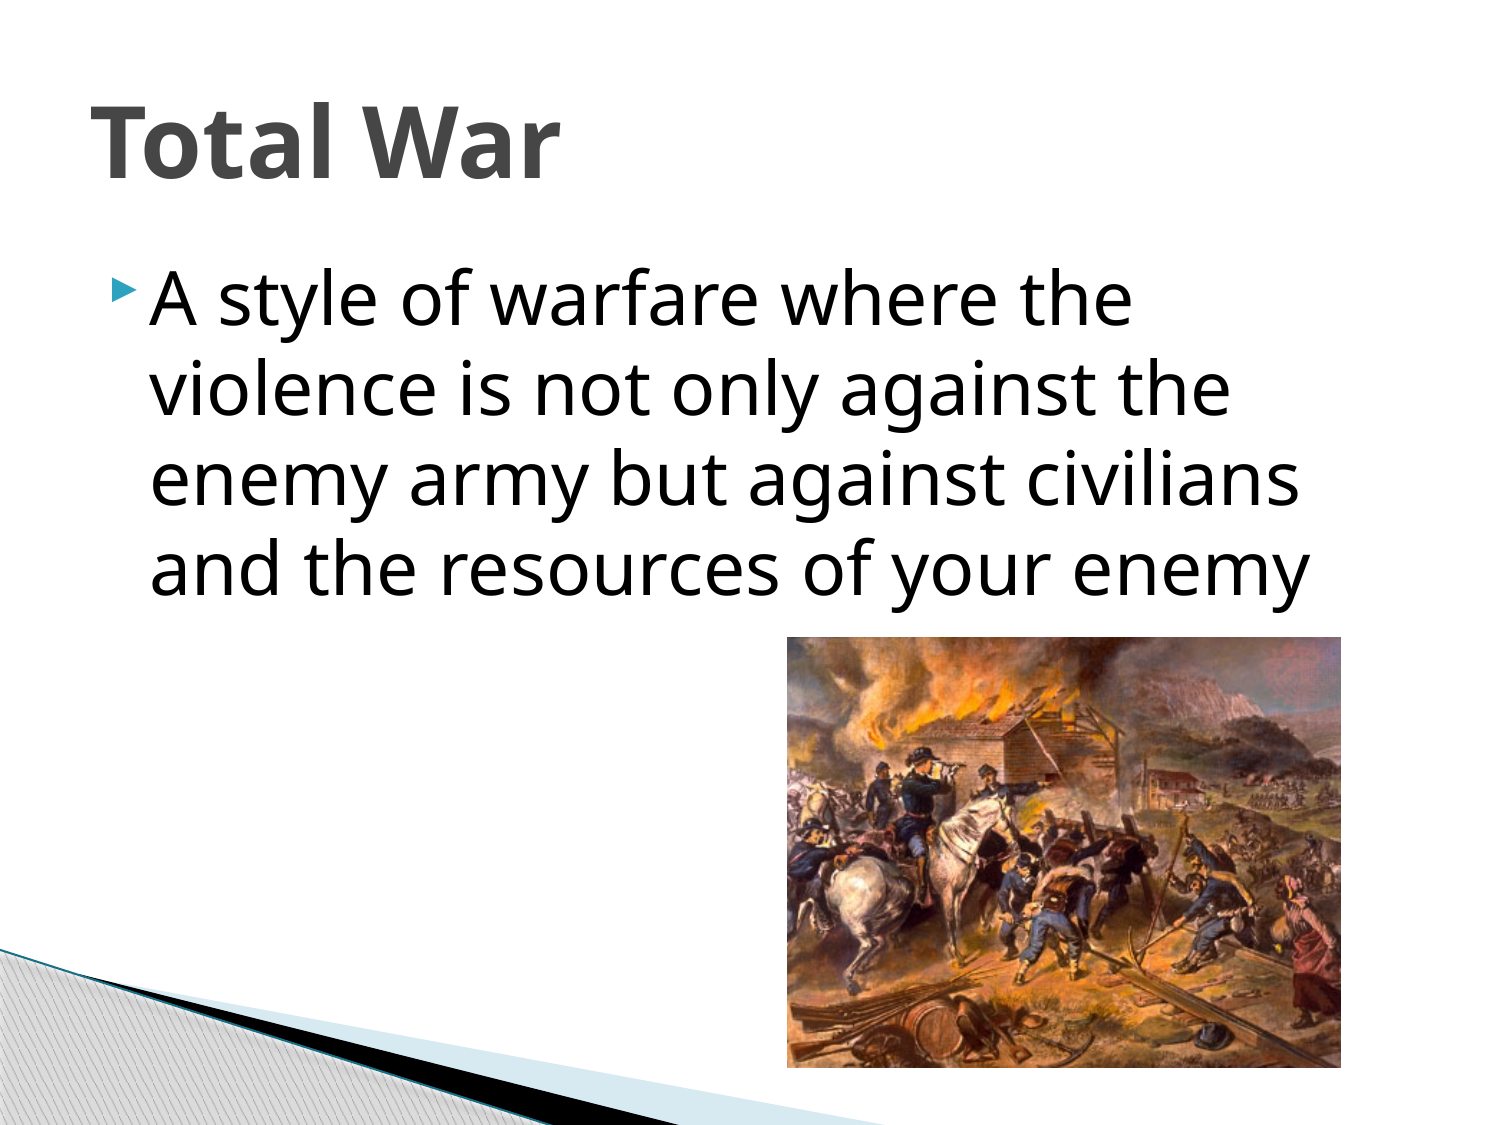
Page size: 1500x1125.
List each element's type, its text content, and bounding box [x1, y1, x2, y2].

picture [787, 637, 1341, 1068]
title Total War [75, 45, 1425, 233]
list A style of warfare where the violence is not only against the enemy army but against civilians and the resources of your enemy [75, 243, 1425, 986]
